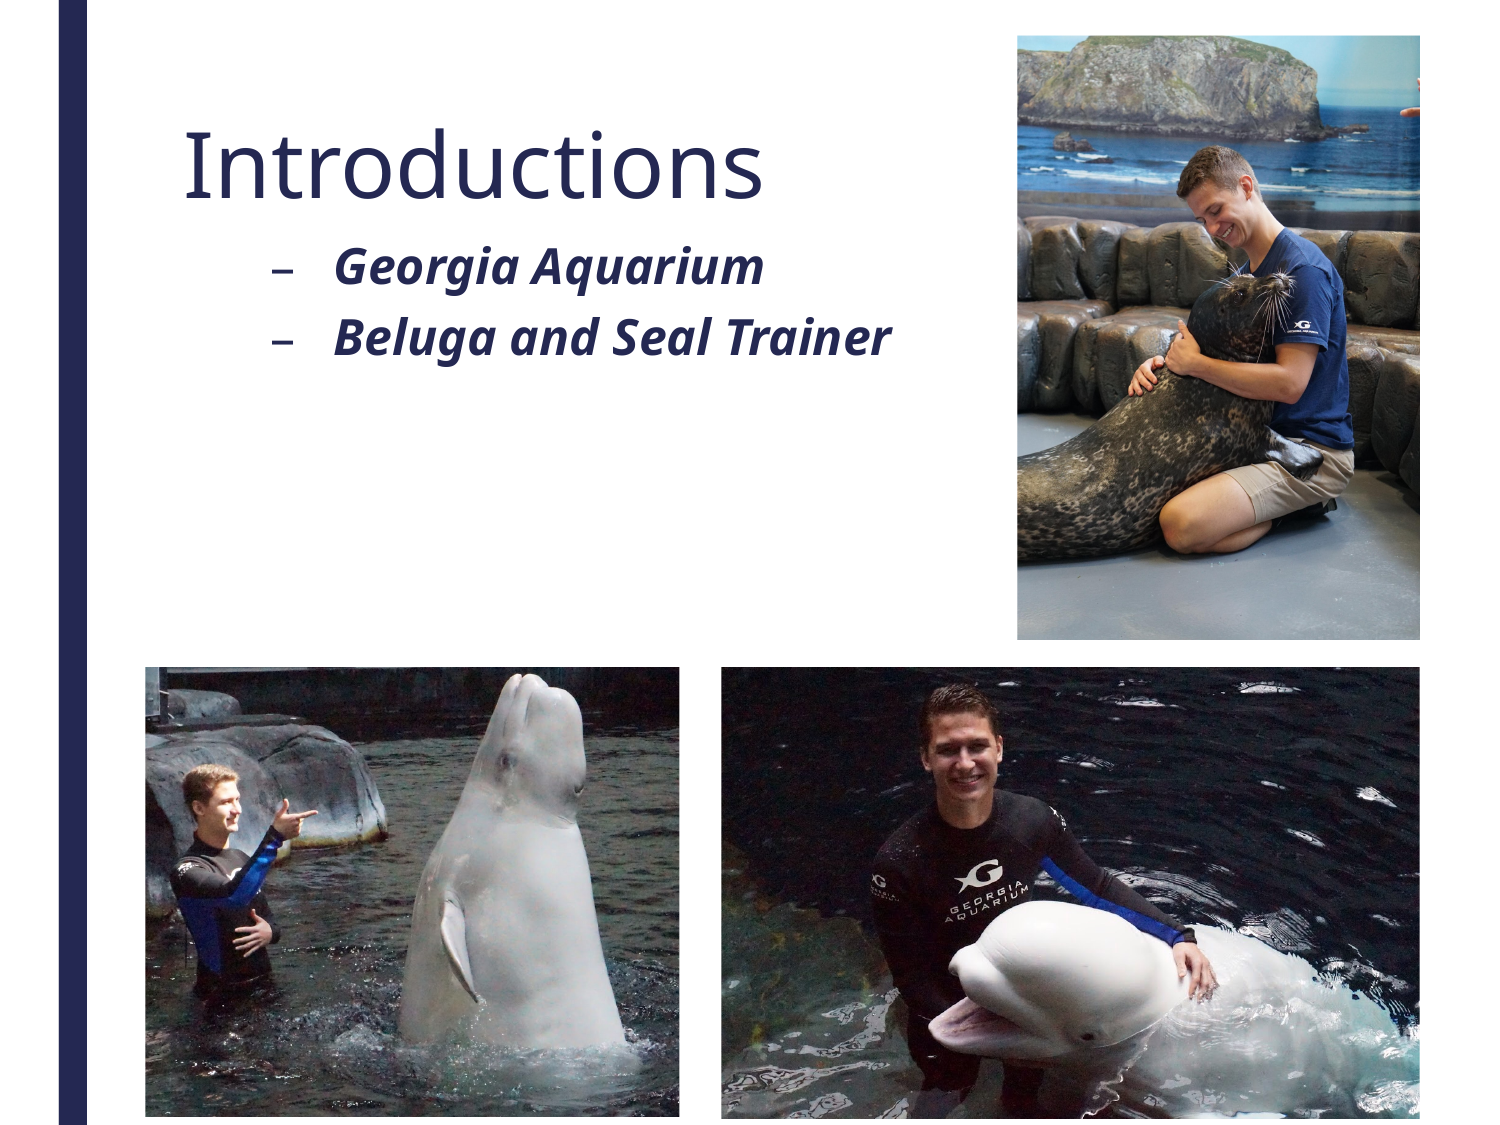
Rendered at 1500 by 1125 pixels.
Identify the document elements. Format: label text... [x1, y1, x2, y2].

picture [145, 666, 680, 1119]
picture [721, 666, 1420, 1119]
picture [916, 36, 1500, 640]
list Georgia Aquarium Beluga and Seal Trainer [168, 232, 1420, 963]
title Introductions [168, 112, 1017, 232]
